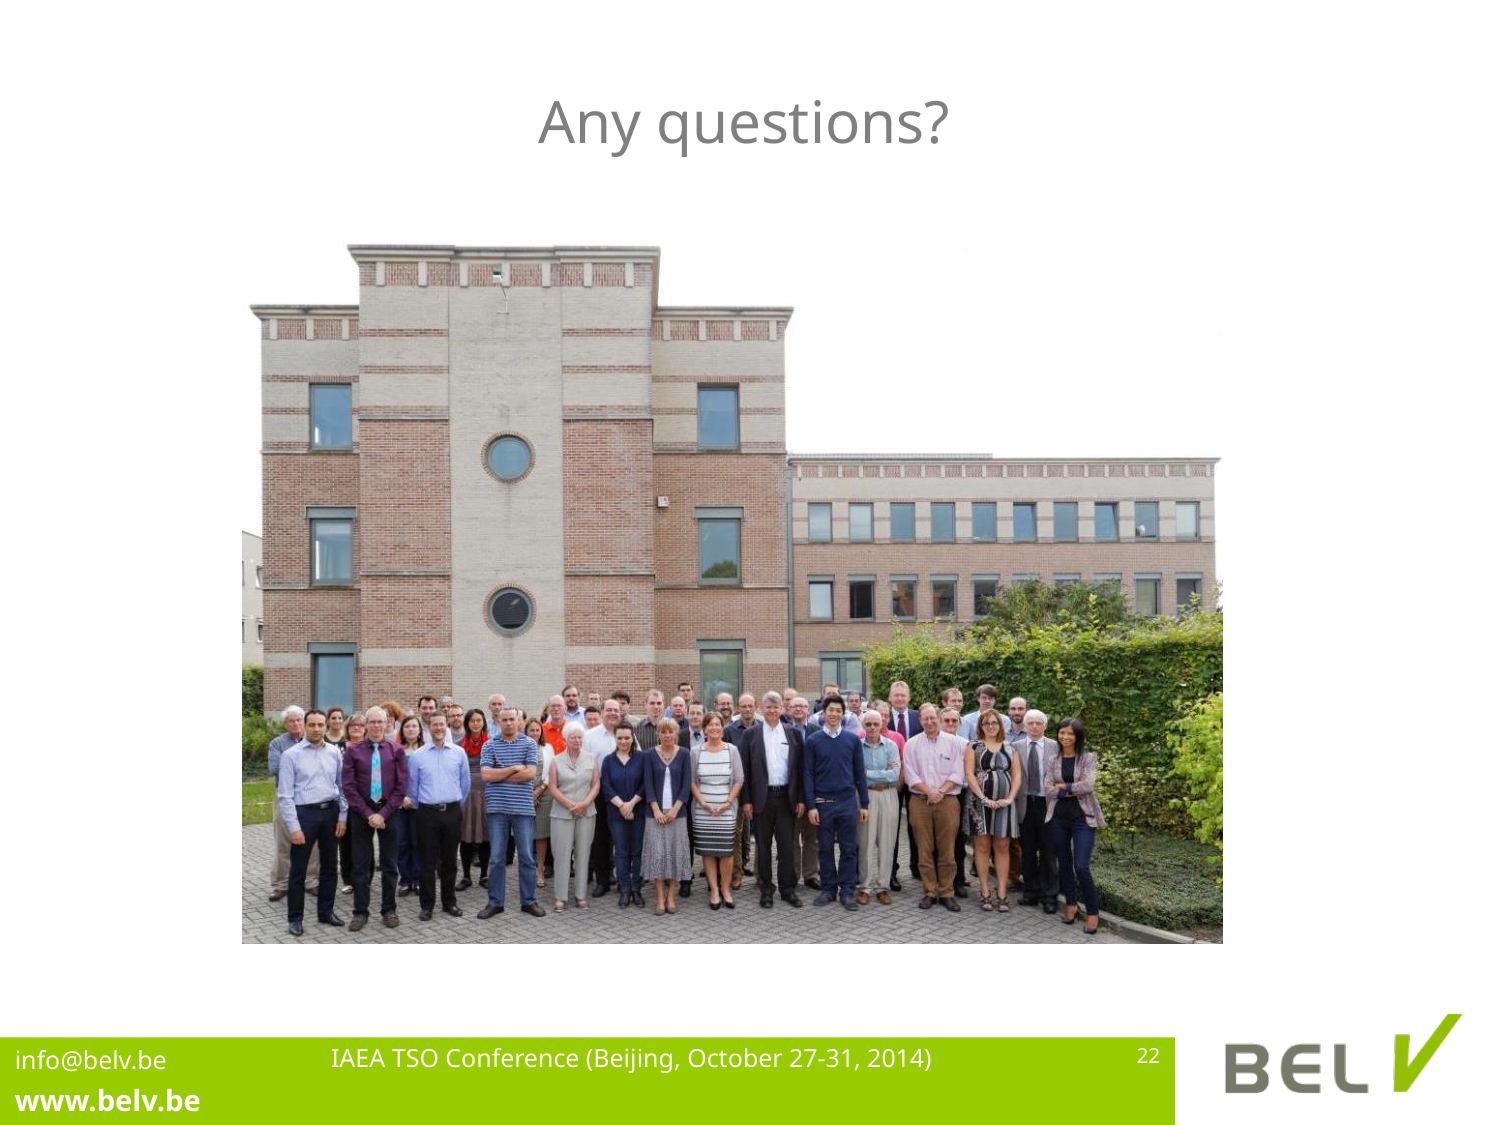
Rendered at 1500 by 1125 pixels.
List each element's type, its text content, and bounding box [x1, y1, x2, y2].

picture [241, 239, 1223, 945]
text_box Any questions? [182, 78, 1306, 163]
picture [1224, 1012, 1463, 1094]
footer IAEA TSO Conference (Beijing, October 27-31, 2014) [230, 1034, 1034, 1083]
slide_number 22 [1074, 1034, 1176, 1083]
